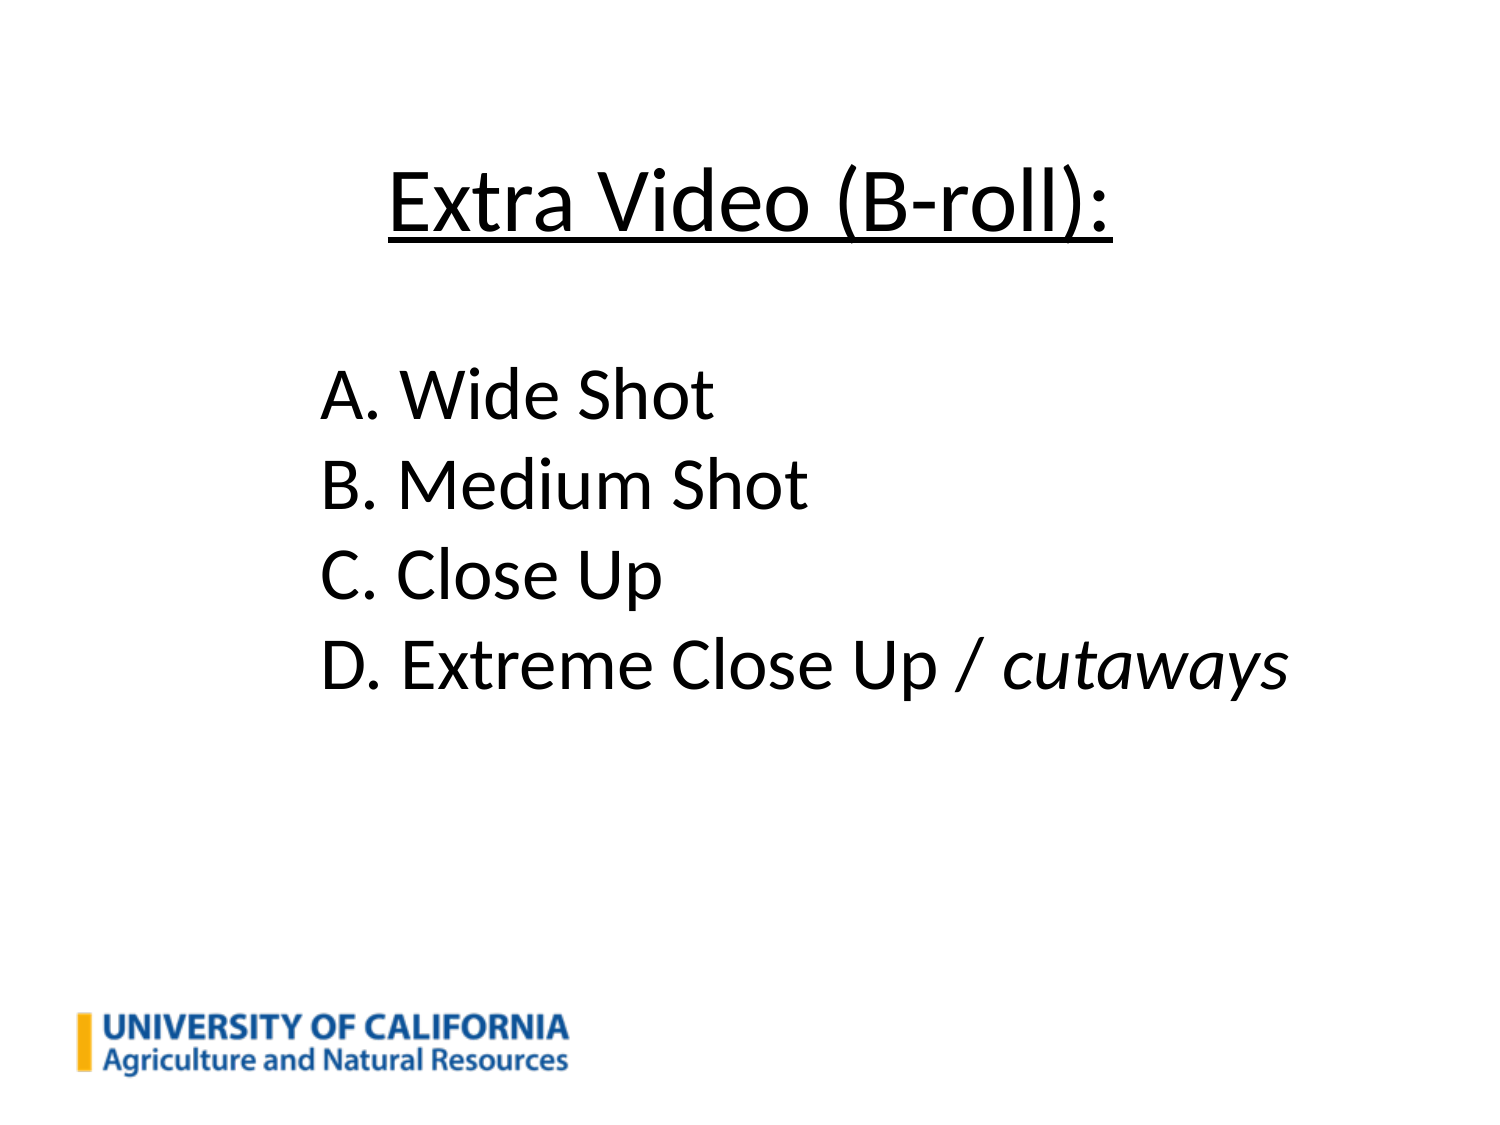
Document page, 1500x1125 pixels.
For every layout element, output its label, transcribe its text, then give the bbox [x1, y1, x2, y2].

picture [75, 1010, 573, 1080]
title Extra Video (B-roll): [183, 84, 1317, 305]
text_box Wide Shot Medium Shot Close Up Extreme Close Up / cutaways [305, 336, 1368, 712]
